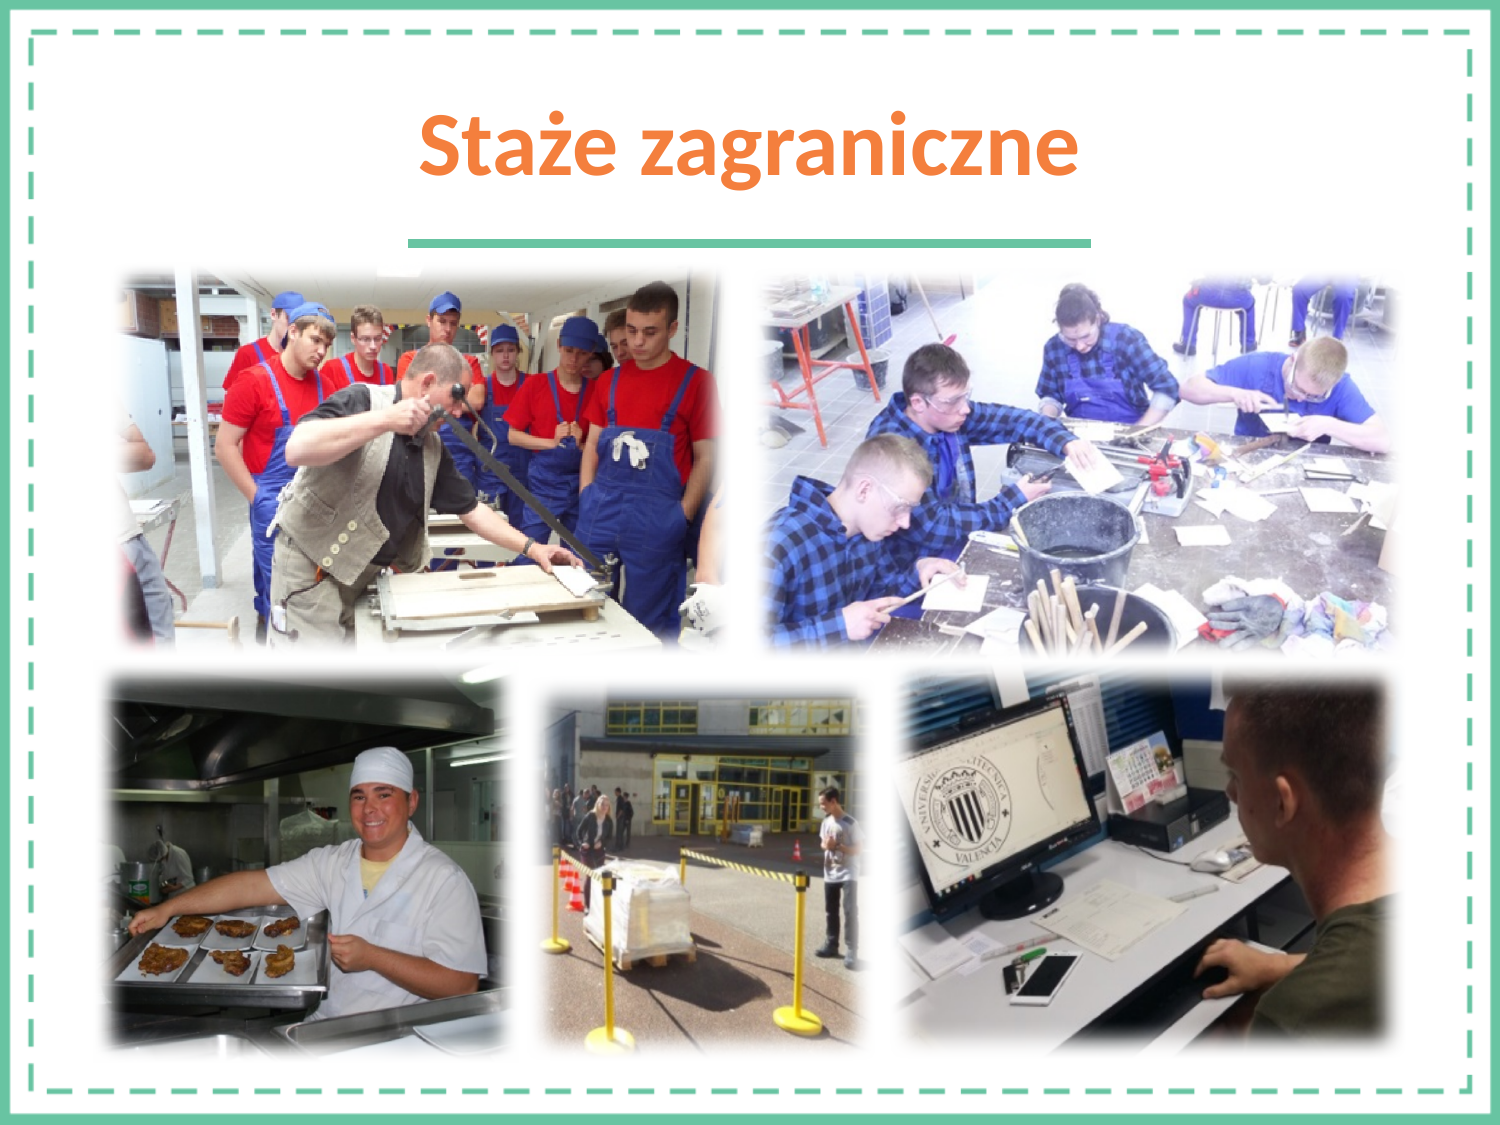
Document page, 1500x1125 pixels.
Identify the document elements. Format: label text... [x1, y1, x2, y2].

picture [0, 0, 1500, 1125]
title Staże zagraniczne [75, 45, 1425, 233]
